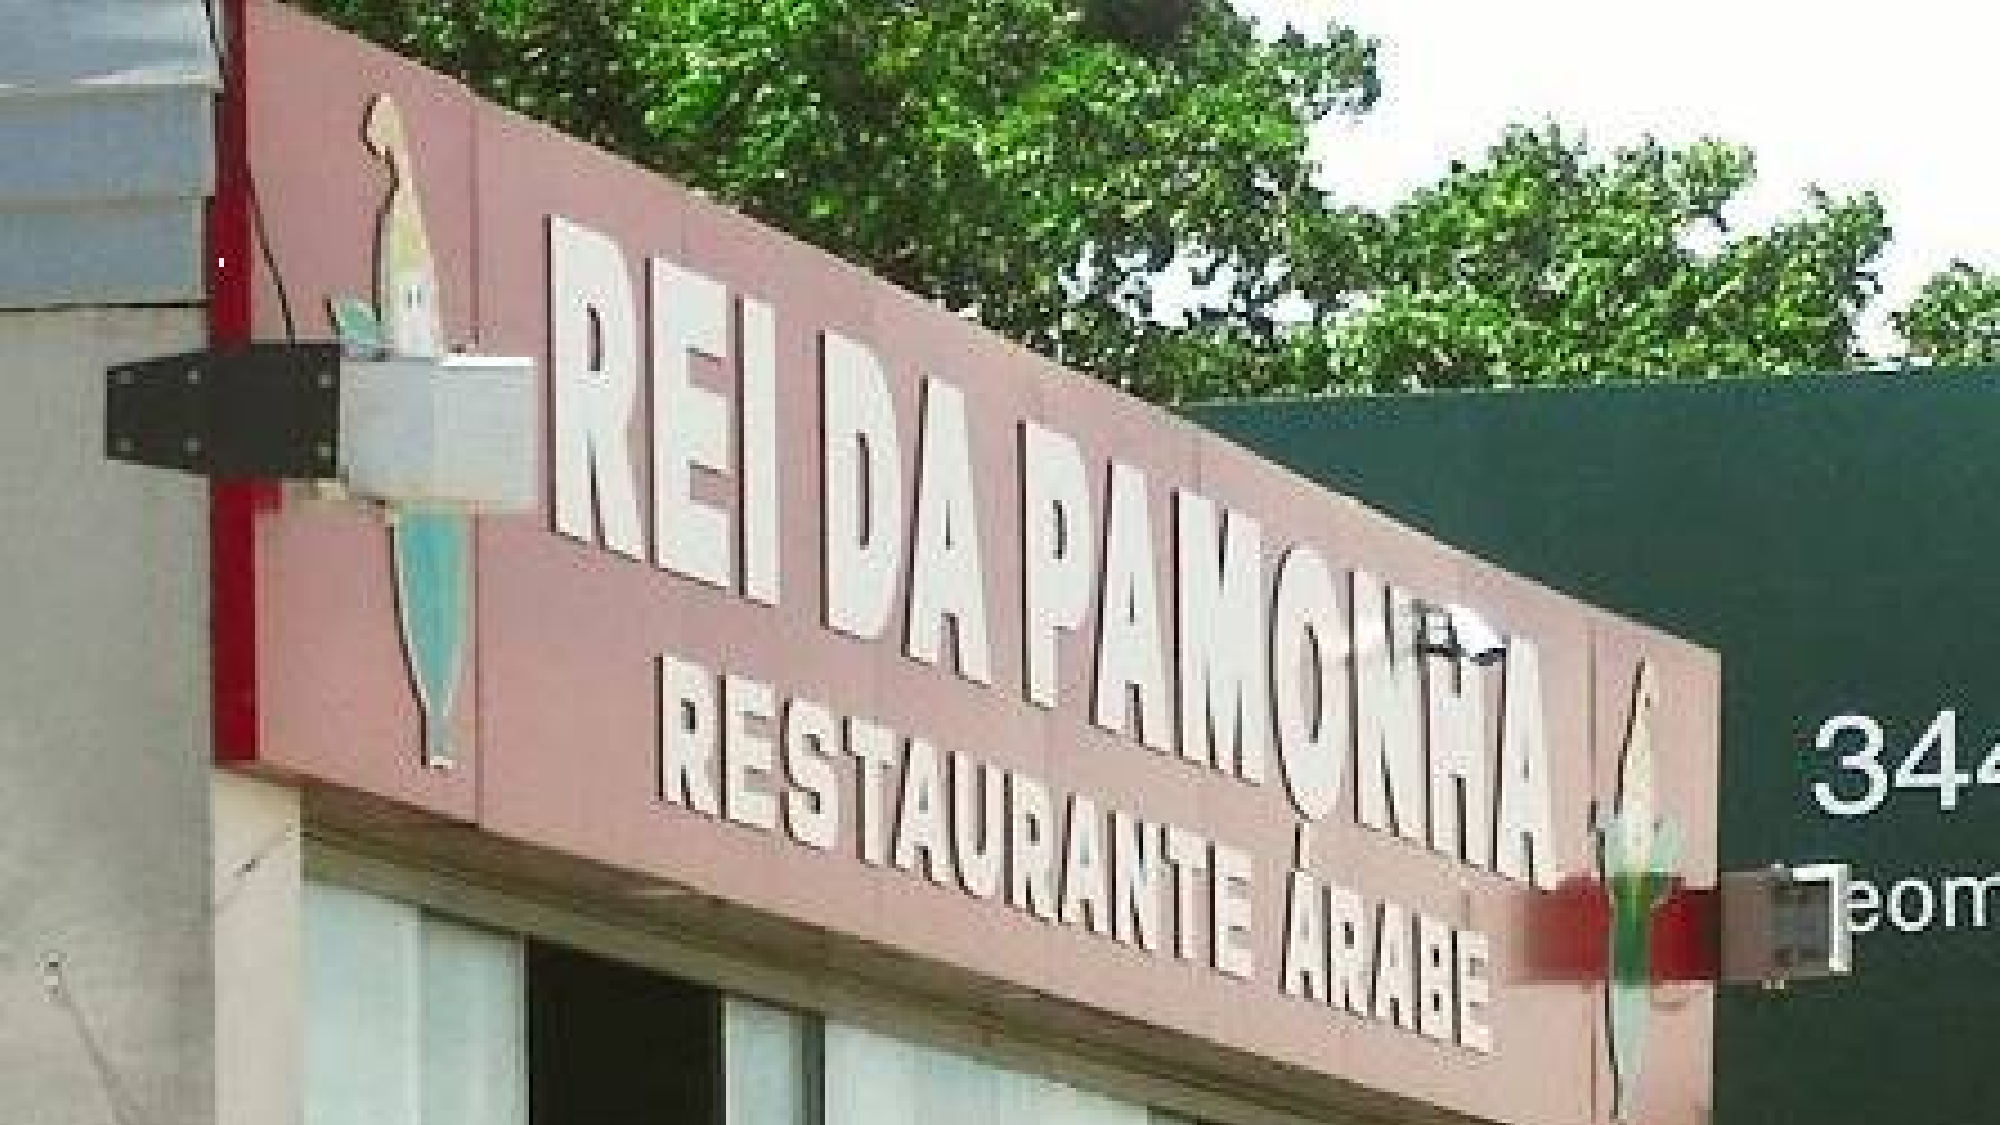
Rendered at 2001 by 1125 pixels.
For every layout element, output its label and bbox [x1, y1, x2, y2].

list [0, 0, 2000, 1125]
